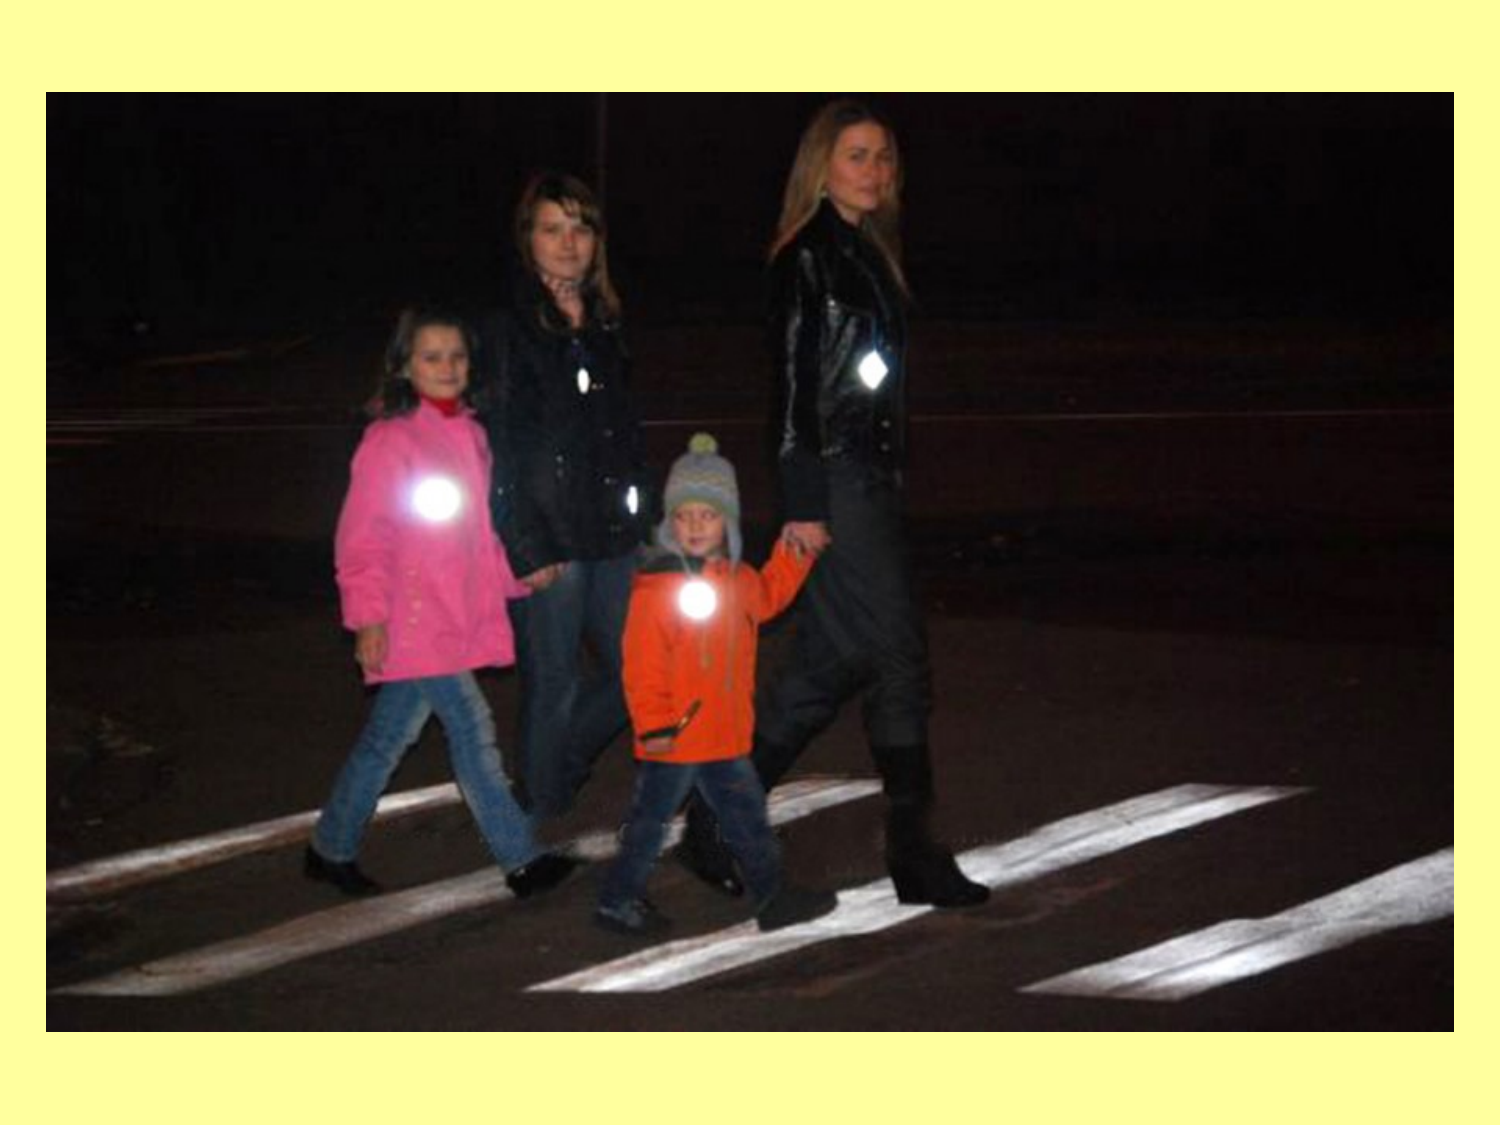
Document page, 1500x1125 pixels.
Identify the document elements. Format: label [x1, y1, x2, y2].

picture [46, 92, 1454, 1033]
